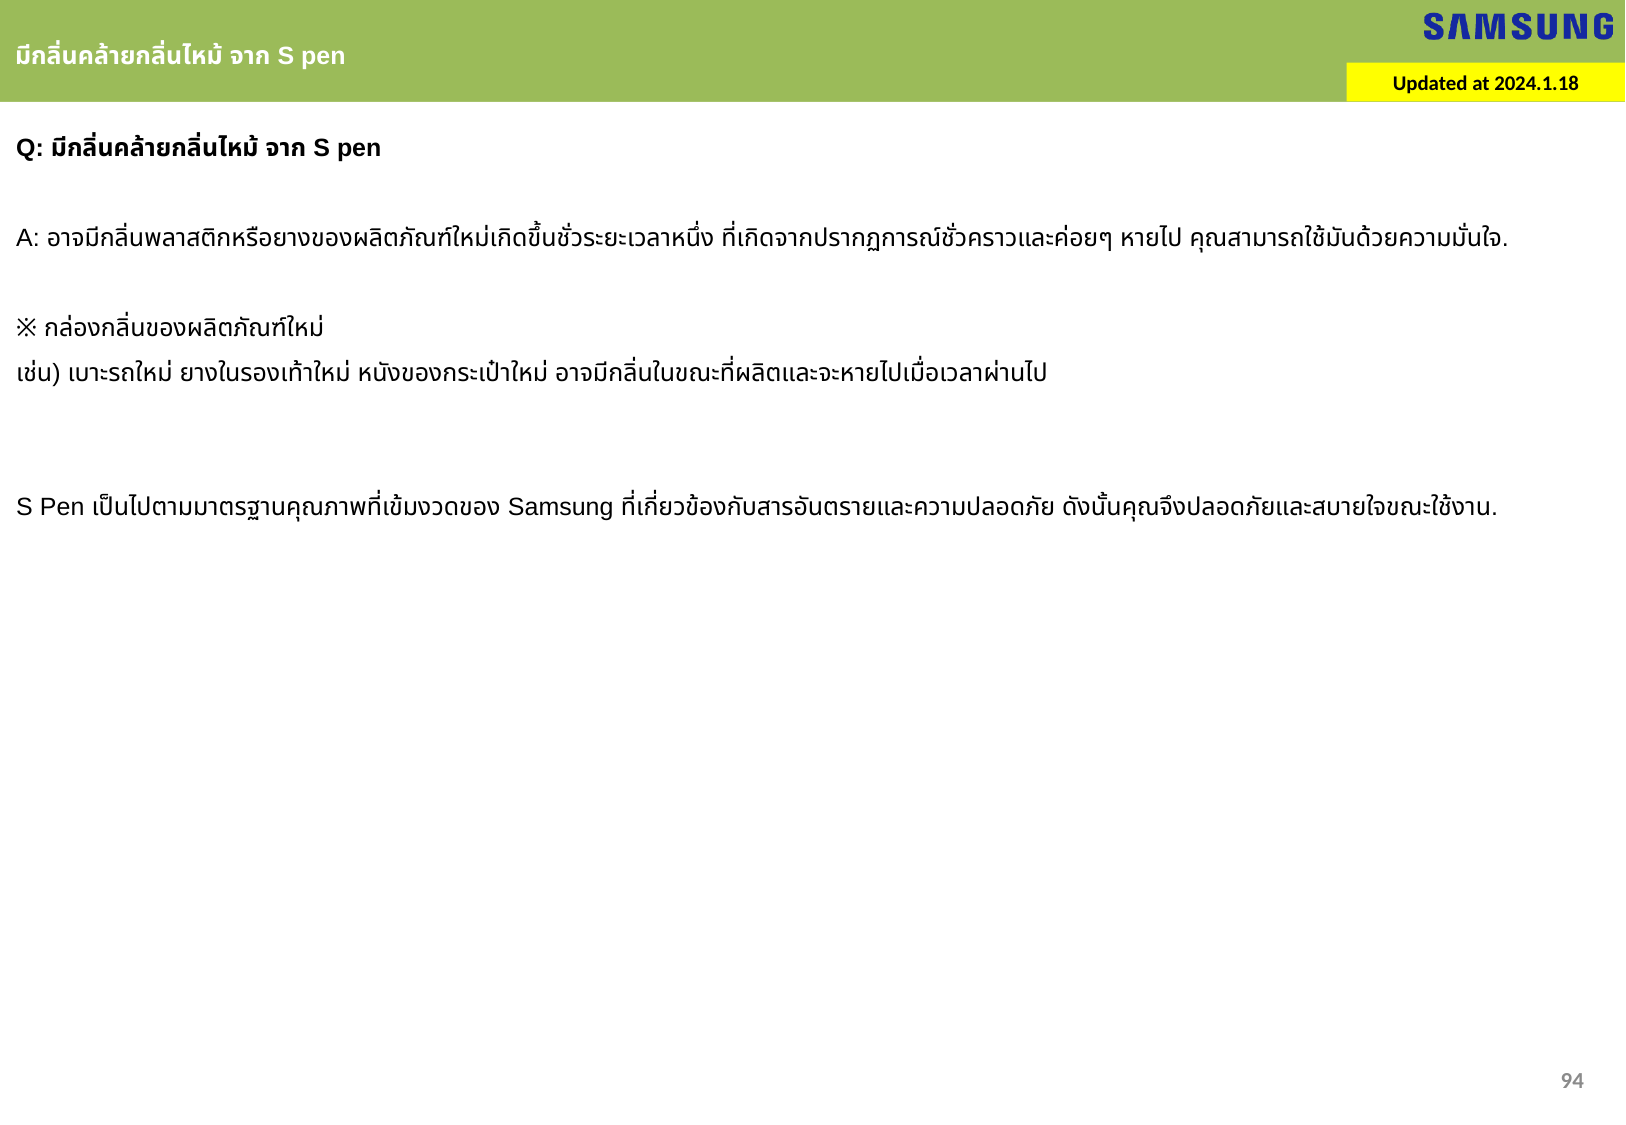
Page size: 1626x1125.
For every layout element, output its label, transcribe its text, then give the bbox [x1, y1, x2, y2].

text_box Q: มีกลิ่นคล้ายกลิ่นไหม้ จาก S pen A: อาจมีกลิ่นพลาสติกหรือยางของผลิตภัณฑ์ใหม่เกิดขึ้นชั่วระยะเวลาหนึ่ง ที่เกิดจากปรากฏการณ์ชั่วคราวและค่อยๆ หายไป คุณสามารถใช้มันด้วยความมั่นใจ. ※ กล่องกลิ่นของผลิตภัณฑ์ใหม่ เช่น) เบาะรถใหม่ ยางในรองเท้าใหม่ หนังของกระเป๋าใหม่ อาจมีกลิ่นในขณะที่ผลิตและจะหายไปเมื่อเวลาผ่านไป S Pen เป็นไปตามมาตรฐานคุณภาพที่เข้มงวดของ Samsung ที่เกี่ยวข้องกับสารอันตรายและความปลอดภัย ดังนั้นคุณจึงปลอดภัยและสบายใจขณะใช้งาน. [1, 109, 1619, 1101]
title มีกลิ่นคล้ายกลิ่นไหม้ จาก S pen [0, 0, 1396, 110]
picture [1409, 0, 1626, 53]
text_box Updated at 2024.1.18 [1345, 61, 1625, 103]
slide_number 94 [1517, 1058, 1600, 1101]
